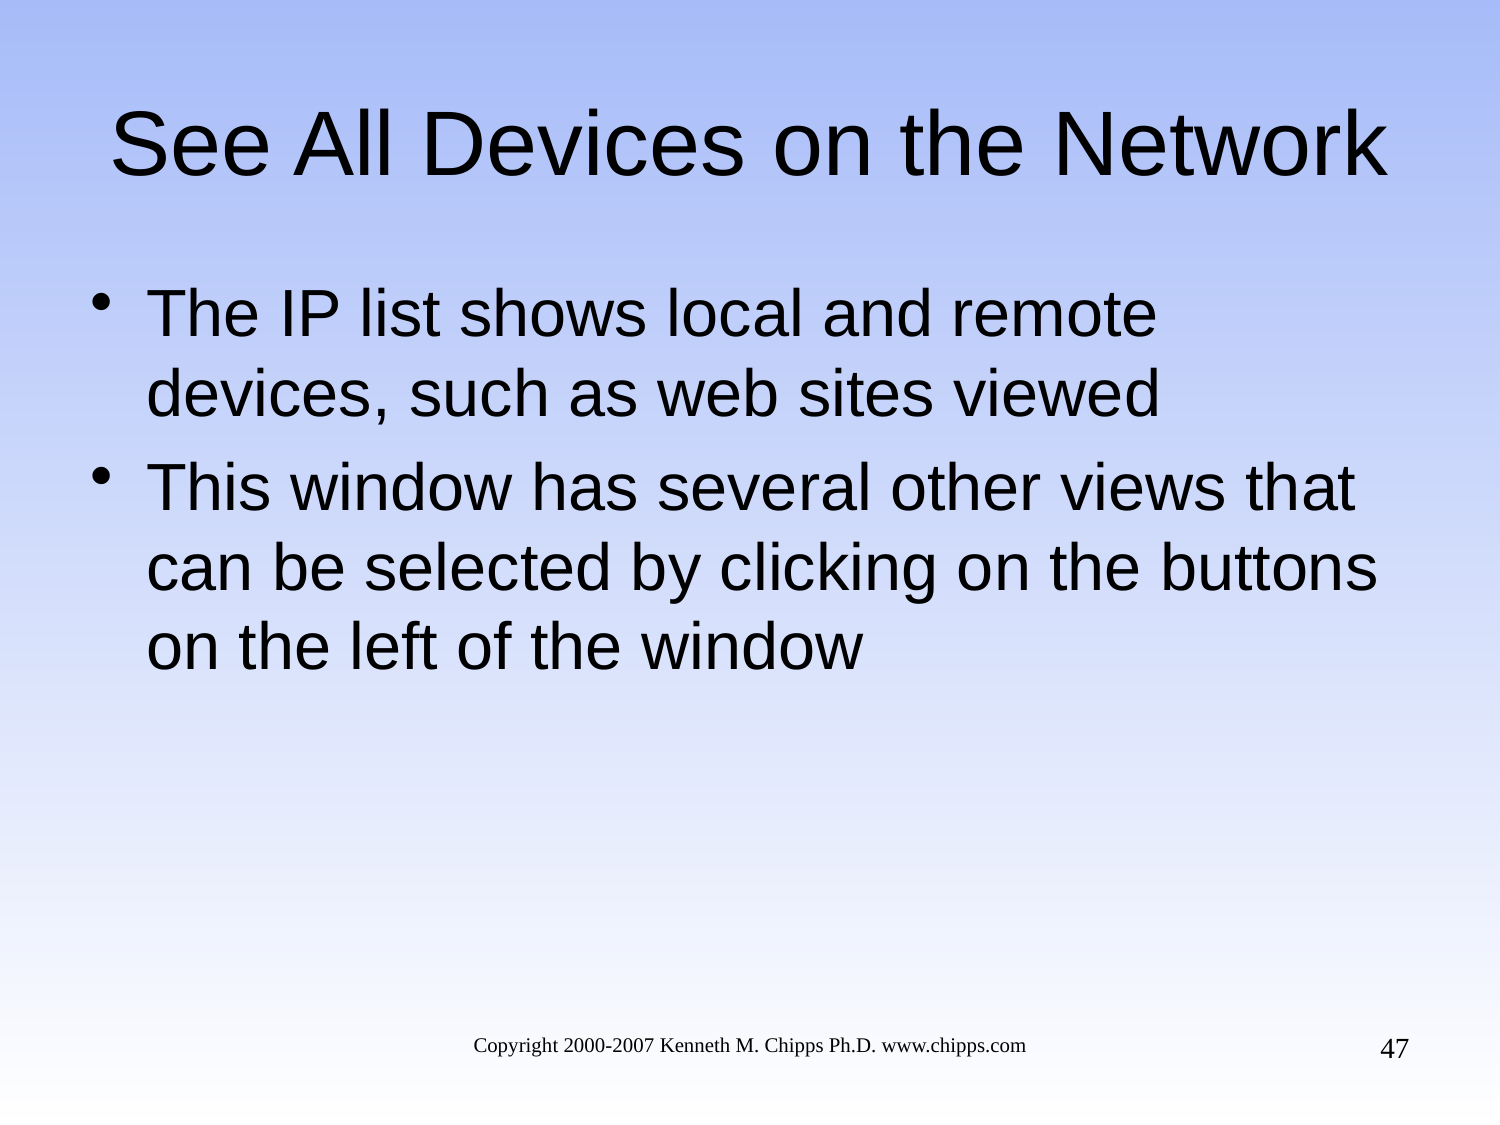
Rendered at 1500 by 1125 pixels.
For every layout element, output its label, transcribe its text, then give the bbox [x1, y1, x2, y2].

list The IP list shows local and remote devices, such as web sites viewed This window has several other views that can be selected by clicking on the buttons on the left of the window [74, 262, 1426, 1006]
title See All Devices on the Network [74, 44, 1426, 233]
footer Copyright 2000-2007 Kenneth M. Chipps Ph.D. www.chipps.com [449, 1024, 1051, 1103]
slide_number 47 [1074, 1021, 1426, 1101]
